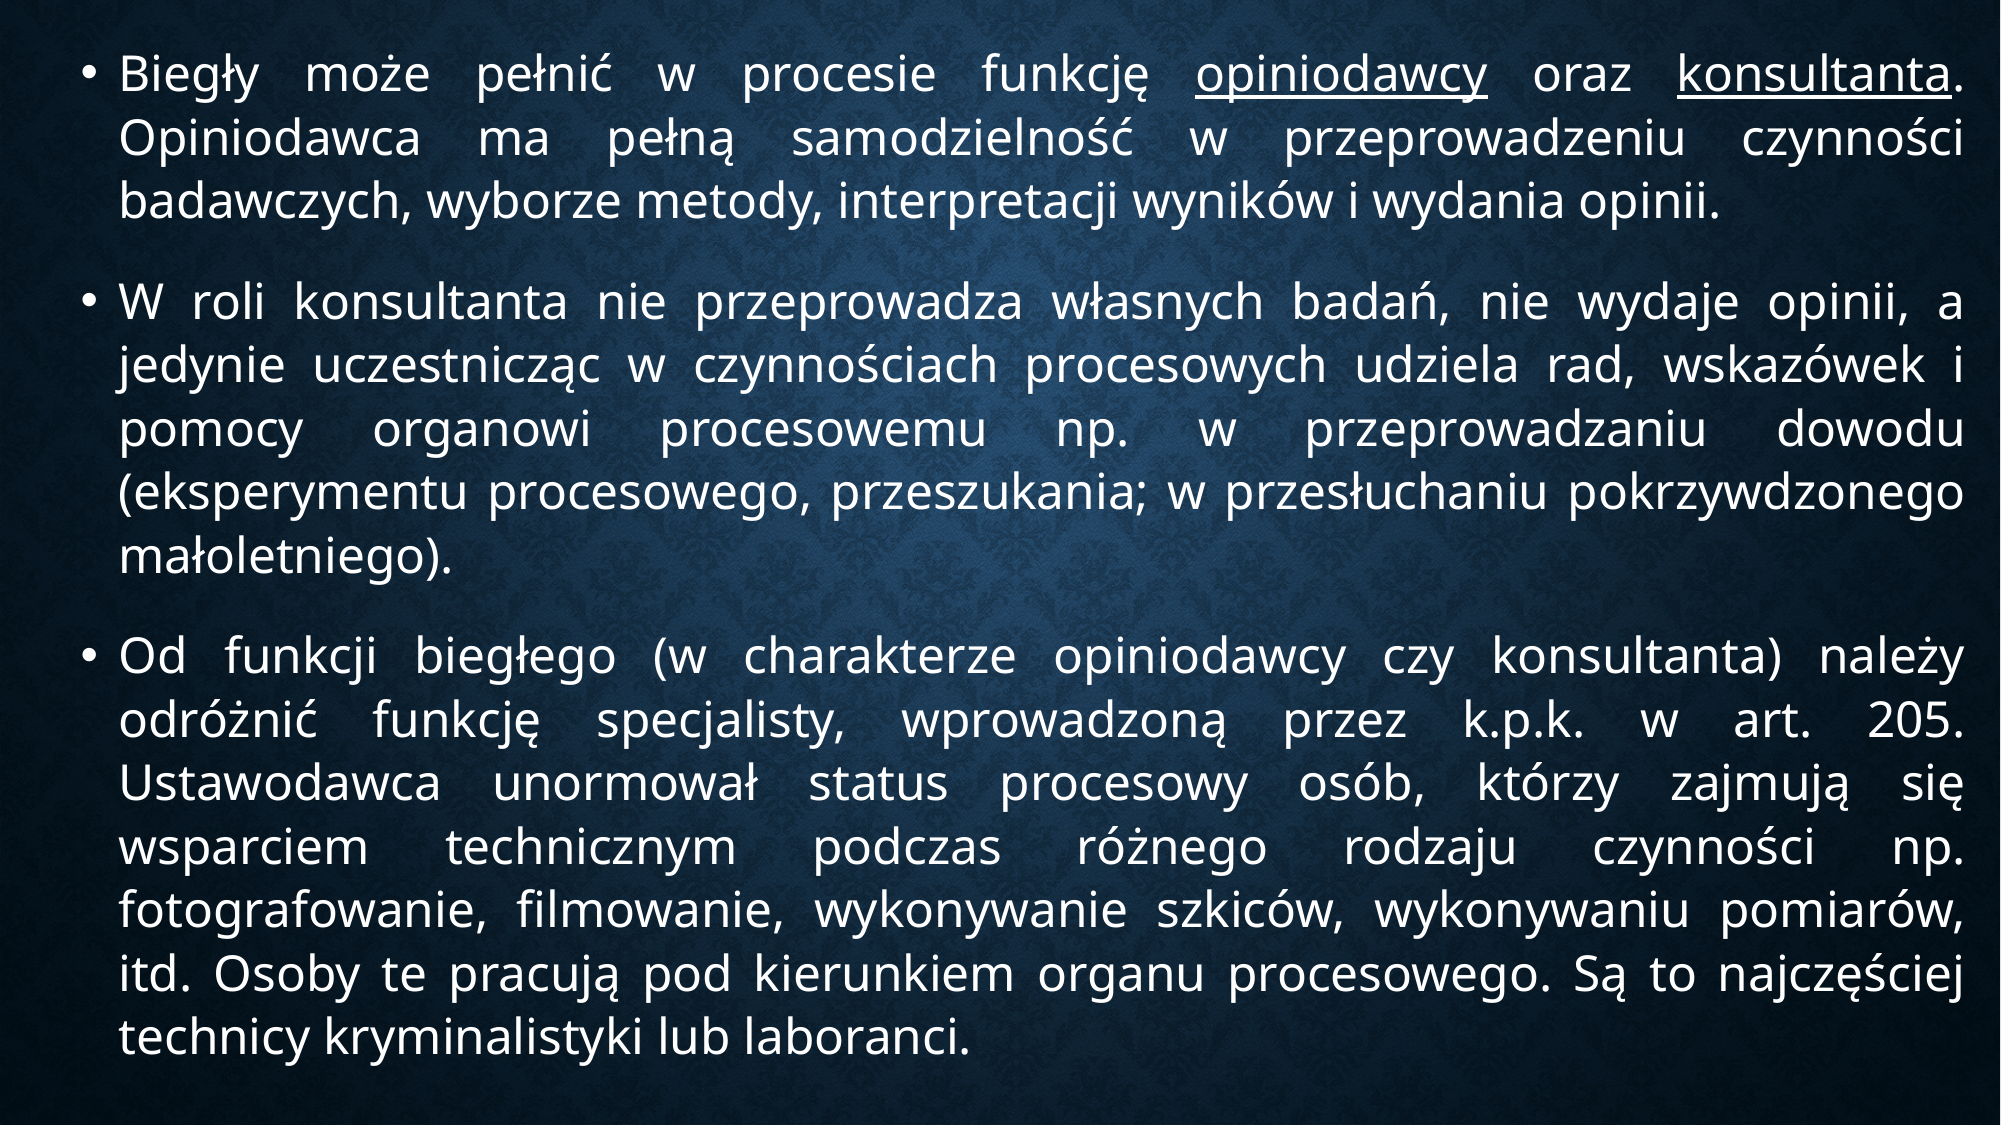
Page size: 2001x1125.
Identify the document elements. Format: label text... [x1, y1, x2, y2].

list Biegły może pełnić w procesie funkcję opiniodawcy oraz konsultanta. Opiniodawca ma pełną samodzielność w przeprowadzeniu czynności badawczych, wyborze metody, interpretacji wyników i wydania opinii. W roli konsultanta nie przeprowadza własnych badań, nie wydaje opinii, a jedynie uczestnicząc w czynnościach procesowych udziela rad, wskazówek i pomocy organowi procesowemu np. w przeprowadzaniu dowodu (eksperymentu procesowego, przeszukania; w przesłuchaniu pokrzywdzonego małoletniego). Od funkcji biegłego (w charakterze opiniodawcy czy konsultanta) należy odróżnić funkcję specjalisty, wprowadzoną przez k.p.k. w art. 205. Ustawodawca unormował status procesowy osób, którzy zajmują się wsparciem technicznym podczas różnego rodzaju czynności np. fotografowanie, filmowanie, wykonywanie szkiców, wykonywaniu pomiarów, itd. Osoby te pracują pod kierunkiem organu procesowego. Są to najczęściej technicy kryminalistyki lub laboranci. [30, 30, 1981, 1073]
